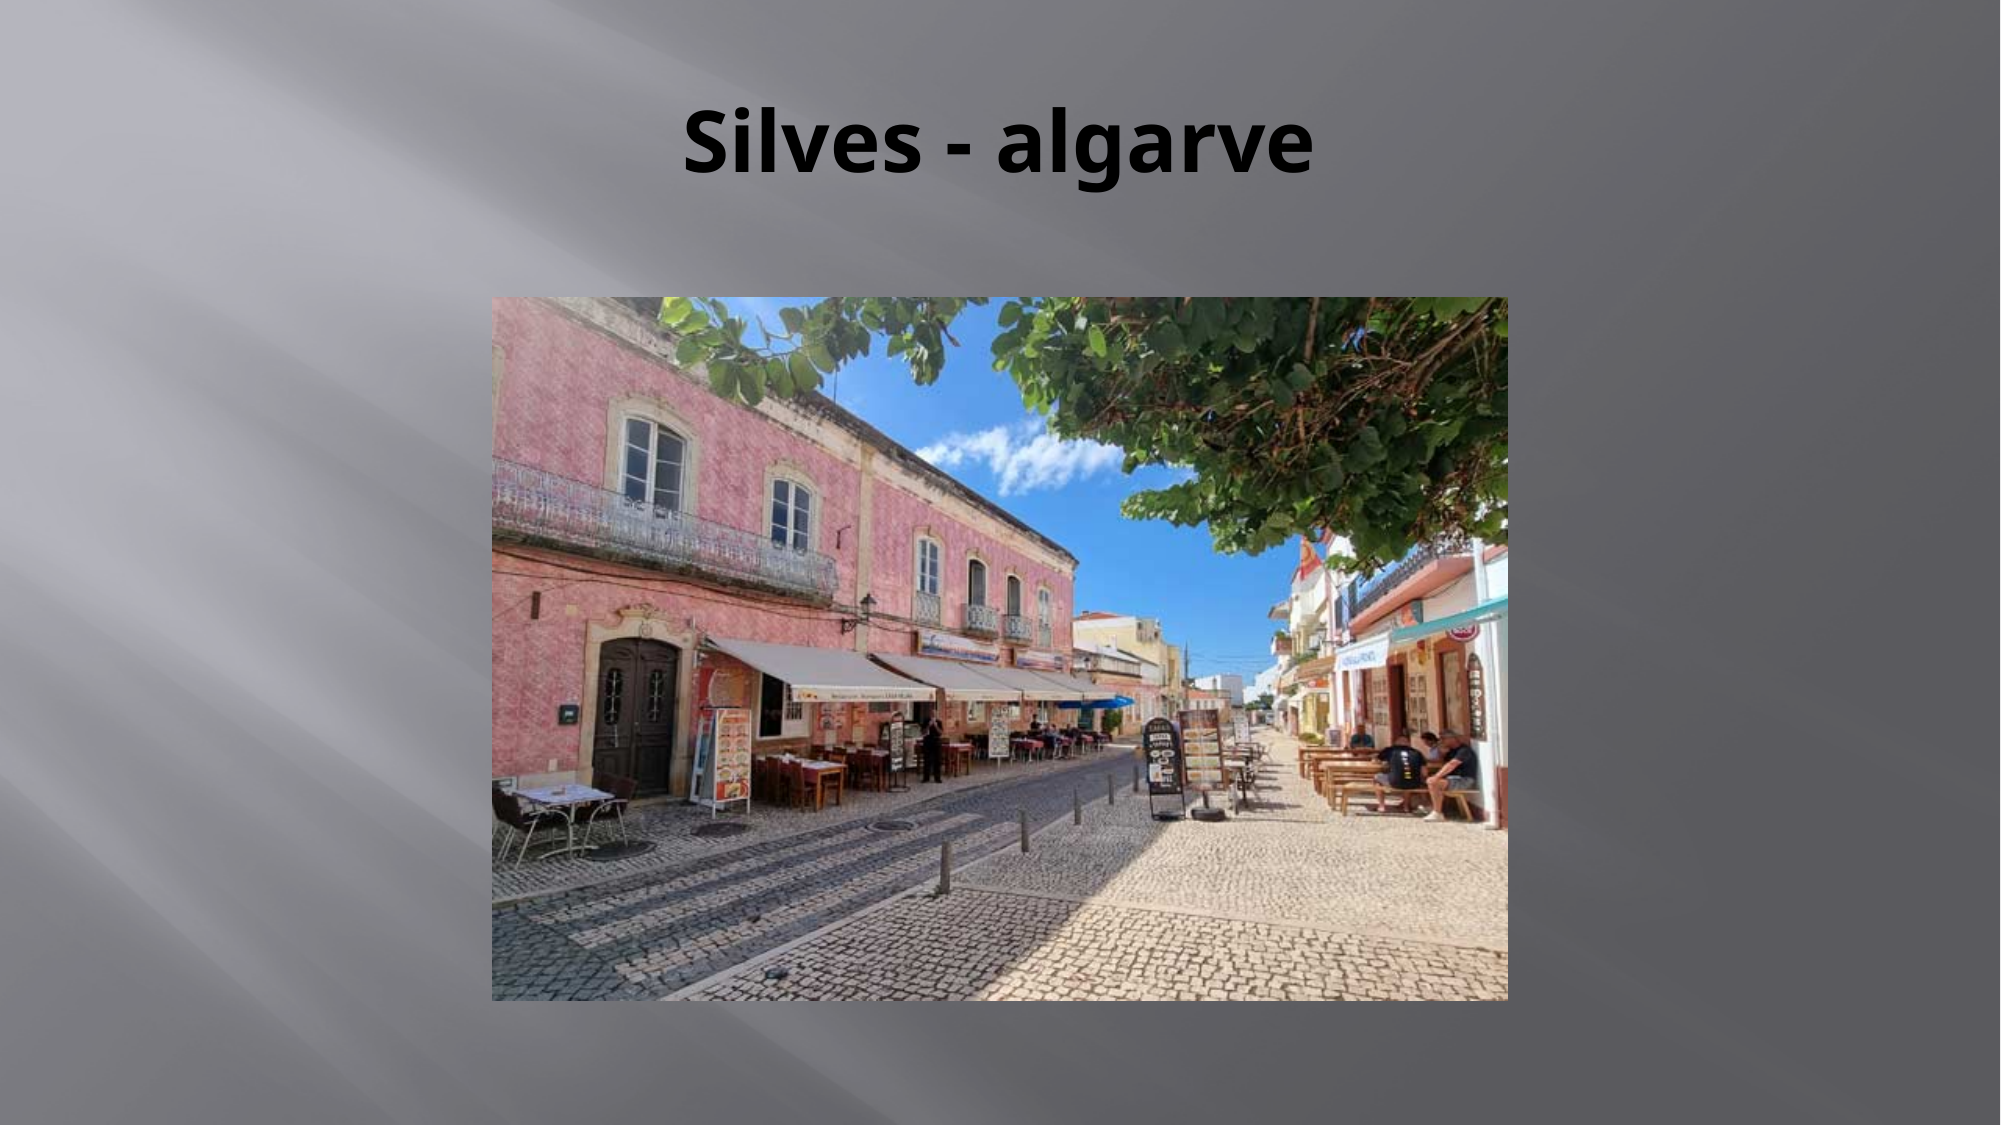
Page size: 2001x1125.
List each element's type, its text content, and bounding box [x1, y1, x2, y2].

title Silves - algarve [99, 45, 1900, 233]
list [491, 296, 1508, 1001]
